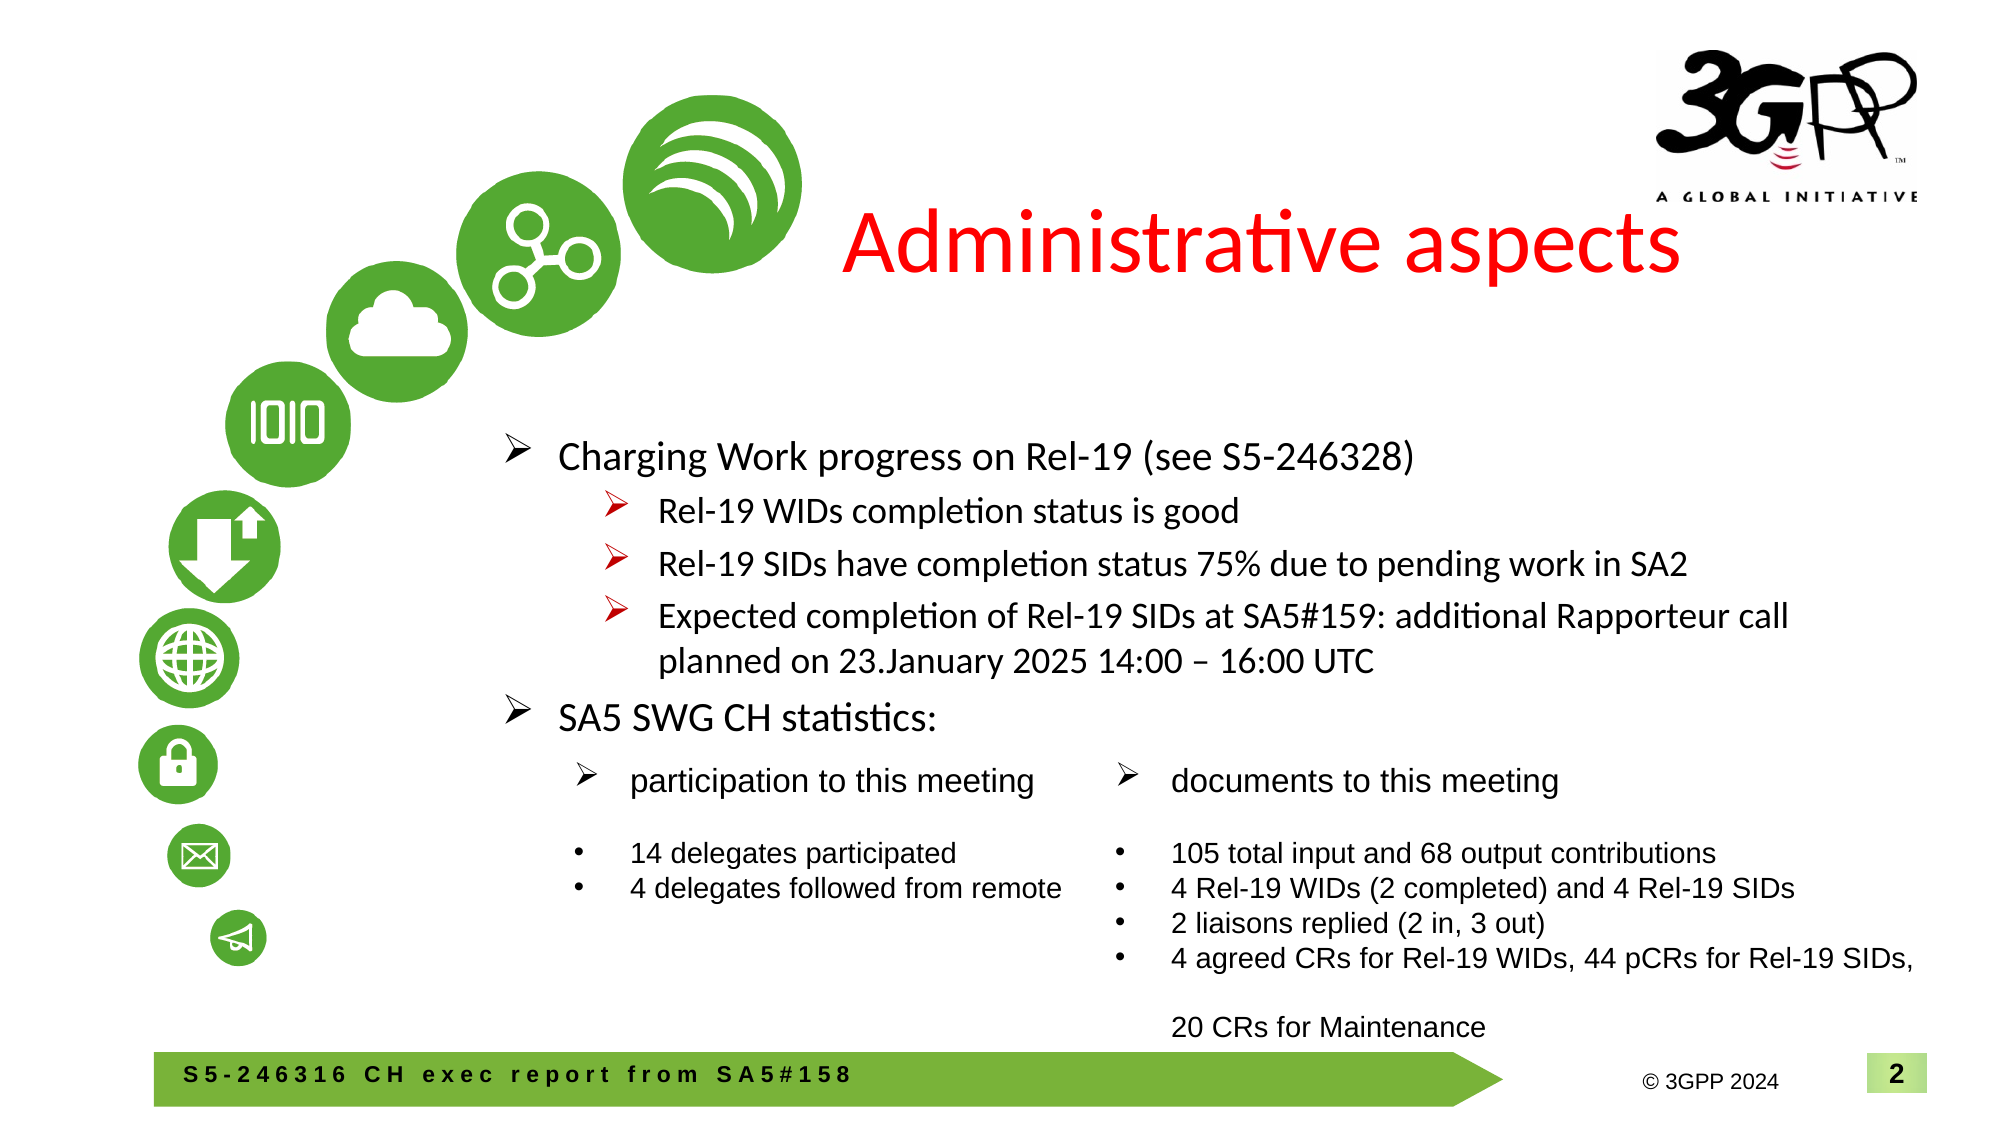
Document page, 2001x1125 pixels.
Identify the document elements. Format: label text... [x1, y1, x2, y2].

text_box documents to this meeting 105 total input and 68 output contributions 4 Rel-19 WIDs (2 completed) and 4 Rel-19 SIDs 2 liaisons replied (2 in, 3 out) 4 agreed CRs for Rel-19 WIDs, 44 pCRs for Rel-19 SIDs, 20 CRs for Maintenance [1000, 751, 1935, 1052]
subtitle Charging Work progress on Rel-19 (see S5-246328) Rel-19 WIDs completion status is good Rel-19 SIDs have completion status 75% due to pending work in SA2 Expected completion of Rel-19 SIDs at SA5#159: additional Rapporteur call planned on 23.January 2025 14:00 – 16:00 UTC SA5 SWG CH statistics: [486, 912, 1935, 1055]
picture [1656, 50, 1917, 202]
subtitle Charging Work progress on Rel-19 (see S5-246328) Rel-19 WIDs completion status is good Rel-19 SIDs have completion status 75% due to pending work in SA2 Expected completion of Rel-19 SIDs at SA5#159: additional Rapporteur call planned on 23.January 2025 14:00 – 16:00 UTC SA5 SWG CH statistics: [486, 421, 1935, 751]
title Administrative aspects [692, 142, 1834, 330]
picture [37, 0, 882, 1039]
text_box participation to this meeting 14 delegates participated 4 delegates followed from remote [458, 751, 1000, 912]
